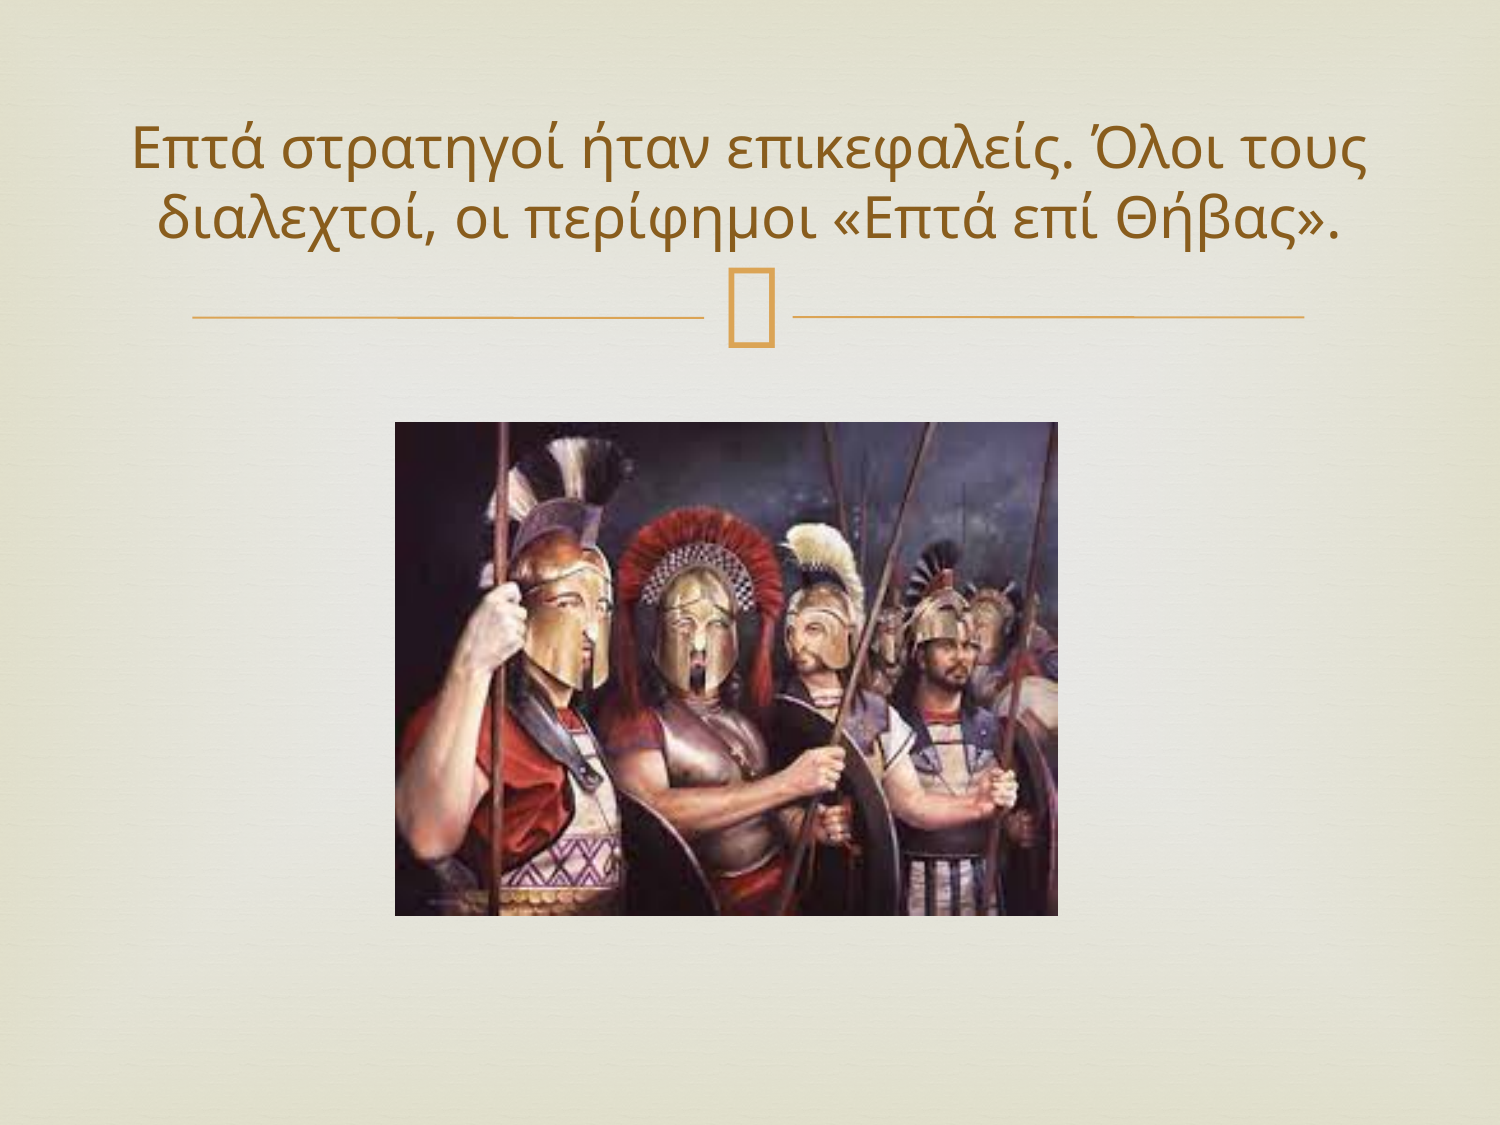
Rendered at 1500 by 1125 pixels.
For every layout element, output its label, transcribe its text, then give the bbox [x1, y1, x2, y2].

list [395, 421, 1058, 917]
title Επτά στρατηγοί ήταν επικεφαλείς. Όλοι τους διαλεχτοί, οι περίφημοι «Επτά επί Θήβας». [112, 93, 1386, 267]
